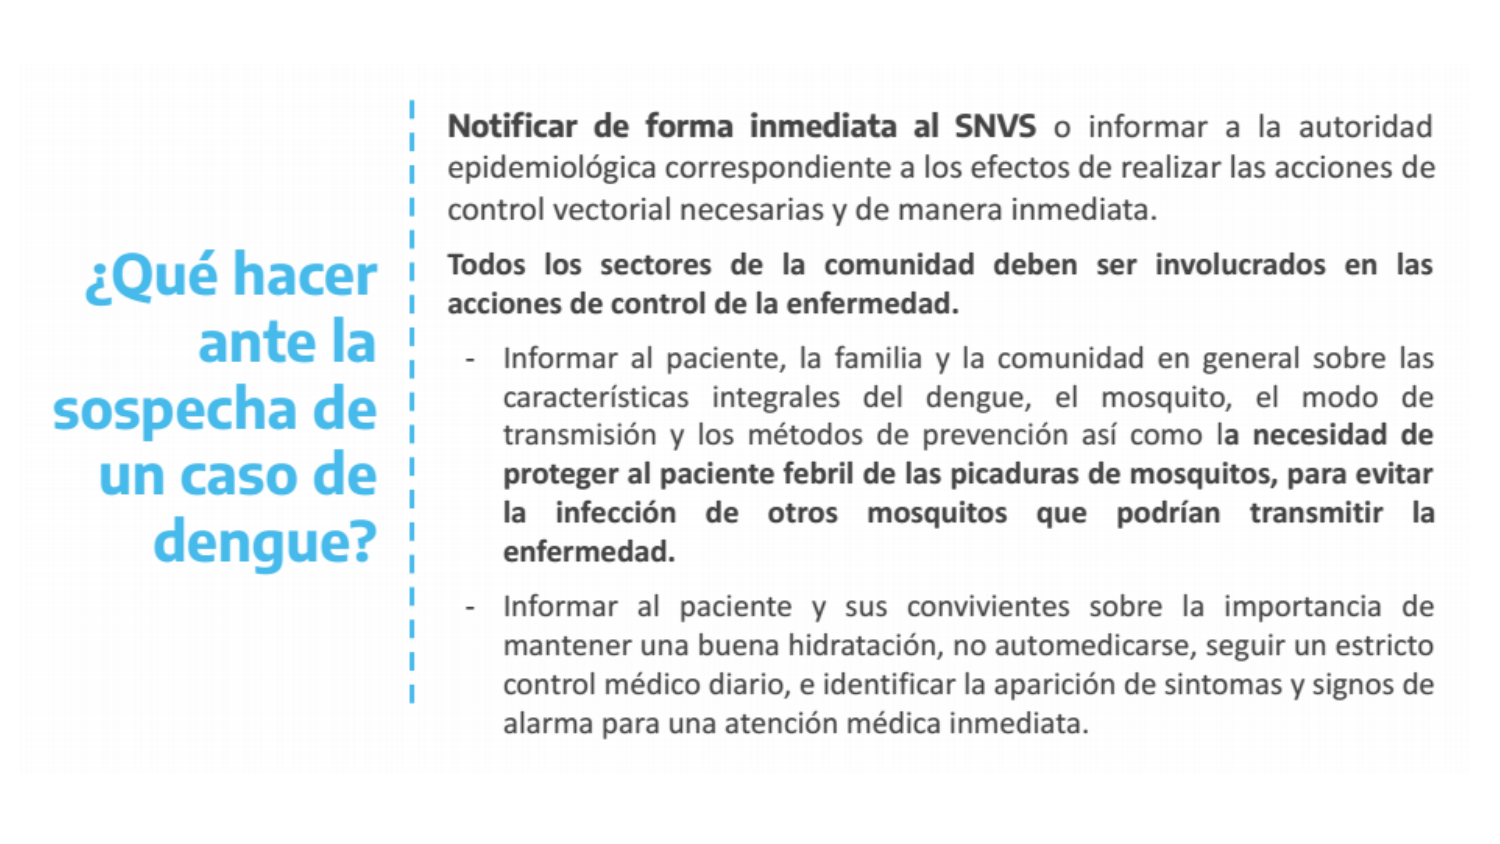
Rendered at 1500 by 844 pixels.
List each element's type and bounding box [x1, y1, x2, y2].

picture [19, 64, 1470, 775]
